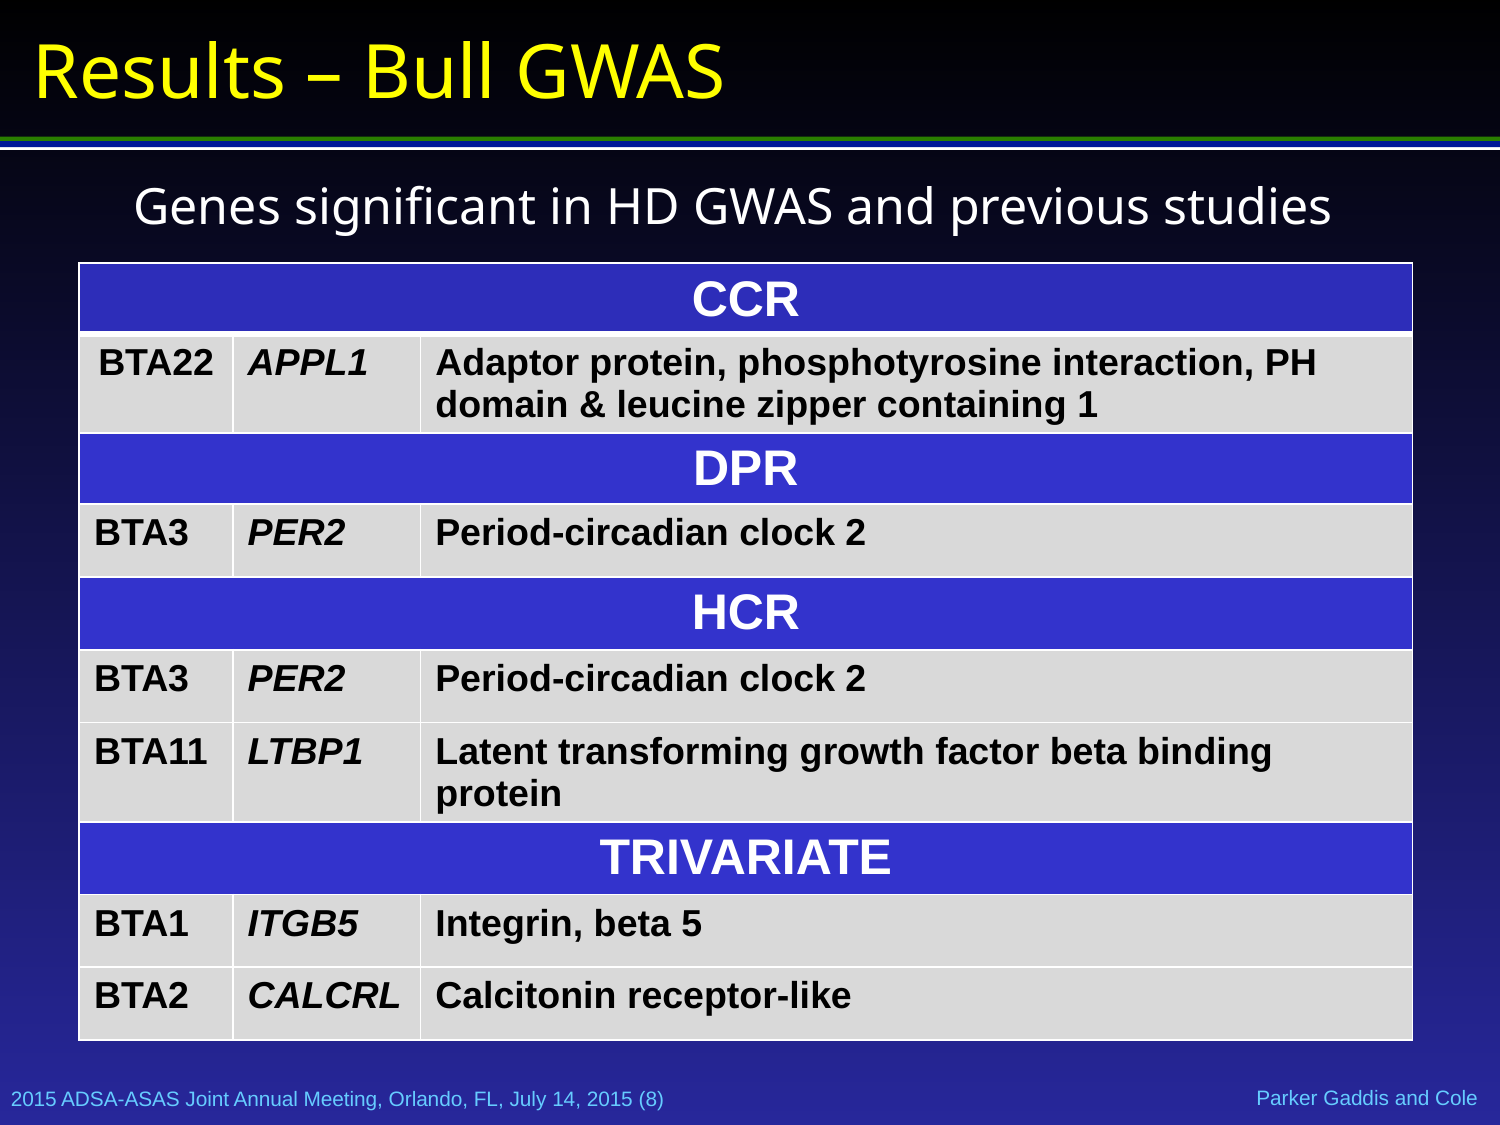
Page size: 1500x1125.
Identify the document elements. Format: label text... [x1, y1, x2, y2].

table_cell ITGB5 [234, 895, 420, 966]
table_header CCR [80, 264, 1412, 331]
table_cell Integrin, beta 5 [421, 895, 1412, 966]
table_cell TRIVARIATE [80, 823, 1412, 894]
table_cell PER2 [234, 505, 420, 576]
table_cell HCR [80, 578, 1412, 649]
table_cell BTA22 [80, 337, 232, 432]
table_cell BTA2 [80, 968, 232, 1039]
table_cell APPL1 [234, 337, 420, 432]
table_cell Period-circadian clock 2 [421, 505, 1412, 576]
table_cell PER2 [234, 651, 420, 722]
table_cell BTA1 [80, 895, 232, 966]
table_cell Period-circadian clock 2 [421, 651, 1412, 722]
table_cell BTA3 [80, 505, 232, 576]
table_cell Adaptor protein, phosphotyrosine interaction, PH domain & leucine zipper containing 1 [421, 337, 1412, 432]
list Genes significant in HD GWAS and previous studies [107, 166, 1359, 256]
table_cell BTA3 [80, 651, 232, 722]
table_cell BTA11 [80, 723, 232, 821]
title Results – Bull GWAS [24, 0, 1475, 138]
table_cell CALCRL [234, 968, 420, 1039]
table_cell DPR [80, 434, 1412, 503]
table_cell LTBP1 [234, 723, 420, 821]
table_cell Calcitonin receptor-like [421, 968, 1412, 1039]
table_cell Latent transforming growth factor beta binding protein [421, 723, 1412, 821]
